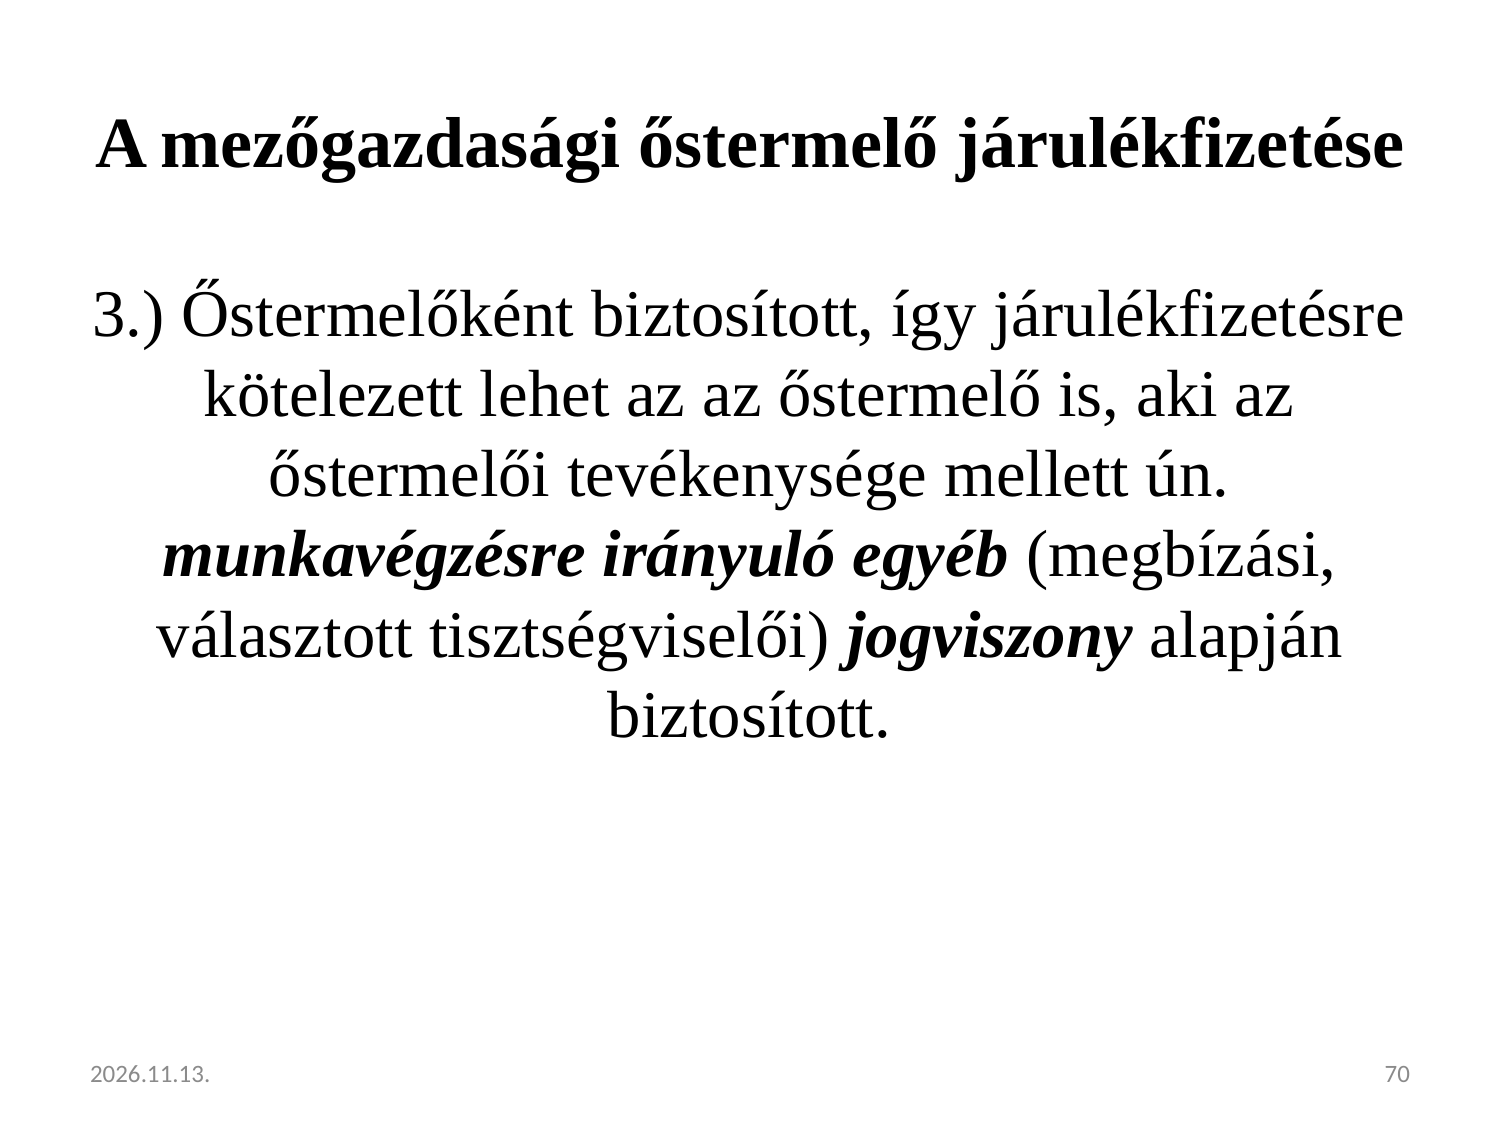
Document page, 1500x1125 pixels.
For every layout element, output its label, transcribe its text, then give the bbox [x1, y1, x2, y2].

title A mezőgazdasági őstermelő járulékfizetése [75, 45, 1425, 233]
slide_number 70 [1074, 1042, 1425, 1103]
list 3.) Őstermelőként biztosított, így járulékfizetésre kötelezett lehet az az őstermelő is, aki az őstermelői tevékenysége mellett ún. munkavégzésre irányuló egyéb (megbízási, választott tisztségviselői) jogviszony alapján biztosított. [75, 262, 1425, 1005]
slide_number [75, 1042, 425, 1103]
